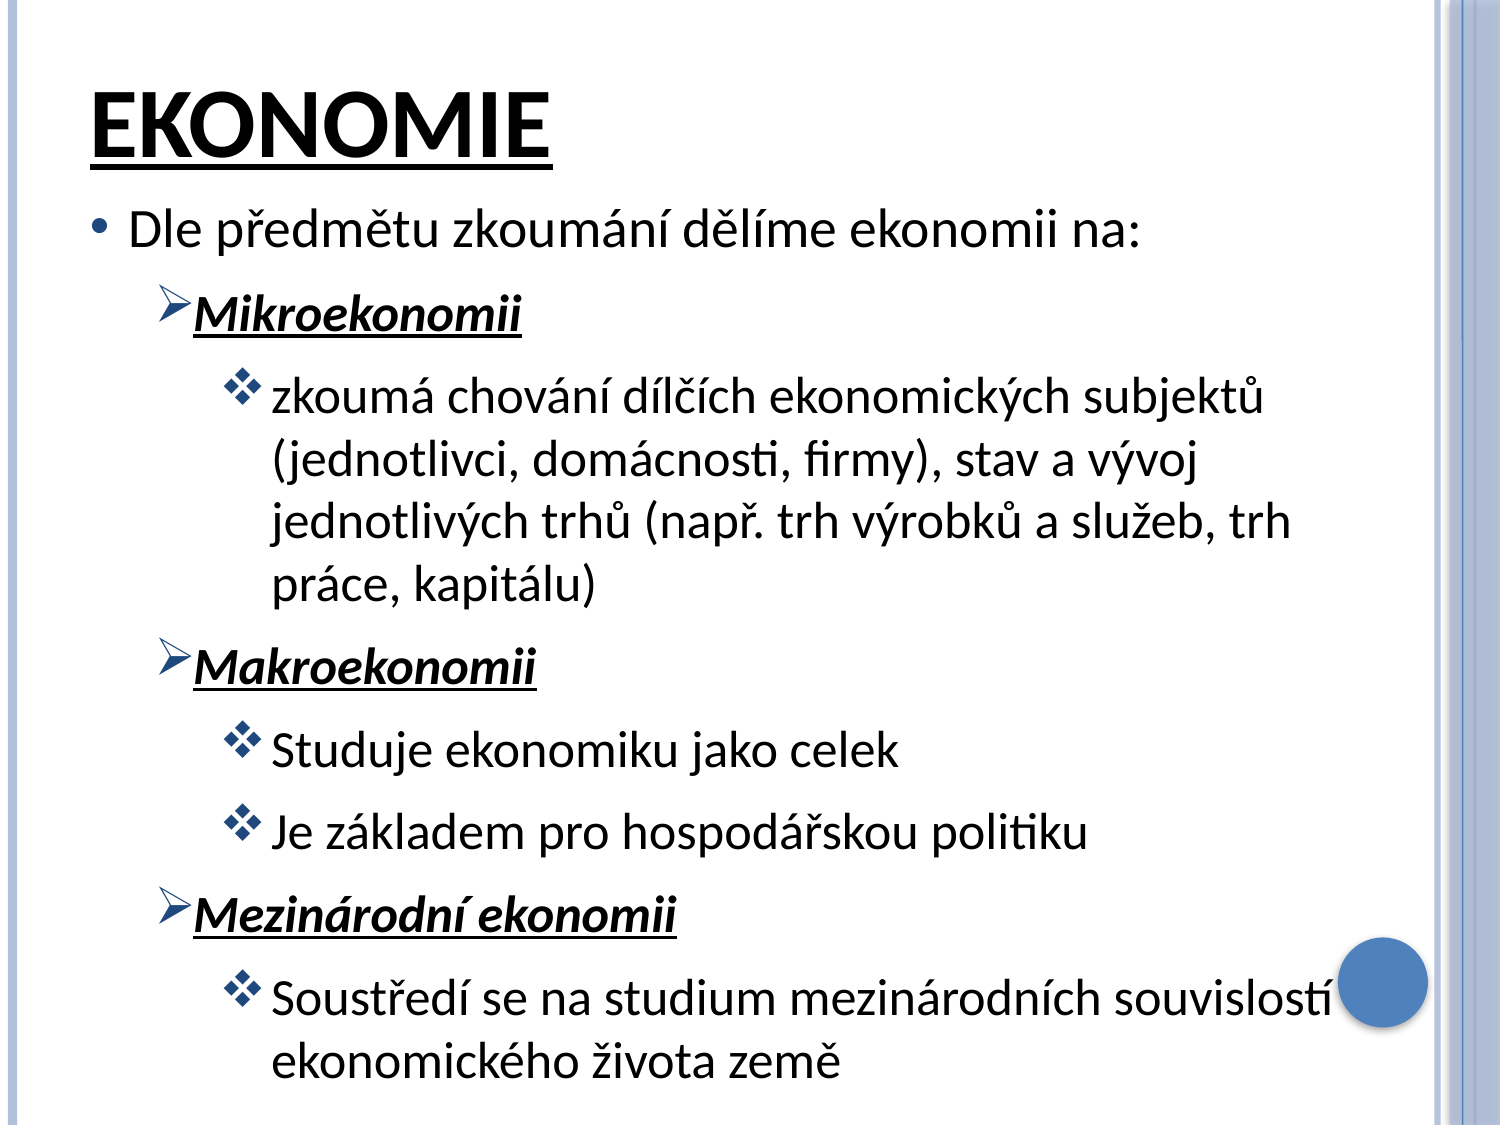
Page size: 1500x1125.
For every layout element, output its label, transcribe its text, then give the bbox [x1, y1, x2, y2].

title ekonomie [75, 45, 1300, 184]
list Dle předmětu zkoumání dělíme ekonomii na: Mikroekonomii zkoumá chování dílčích ekonomických subjektů (jednotlivci, domácnosti, firmy), stav a vývoj jednotlivých trhů (např. trh výrobků a služeb, trh práce, kapitálu) Makroekonomii Studuje ekonomiku jako celek Je základem pro hospodářskou politiku Mezinárodní ekonomii Soustředí se na studium mezinárodních souvislostí ekonomického života země [75, 184, 1412, 1106]
